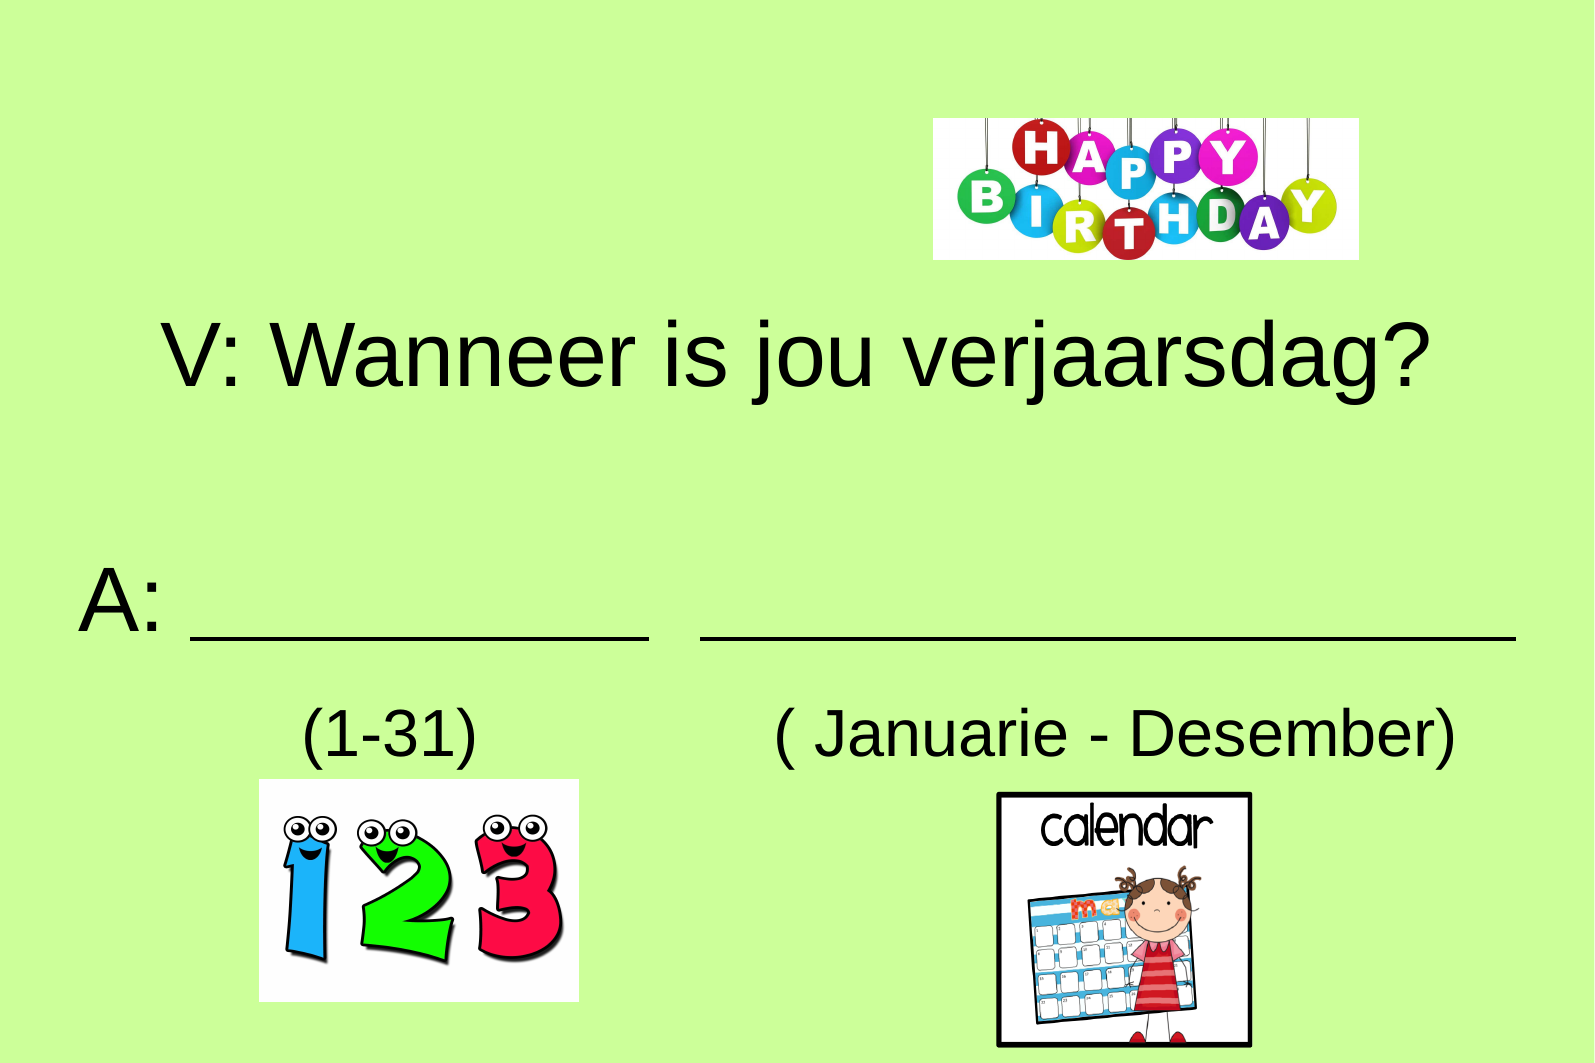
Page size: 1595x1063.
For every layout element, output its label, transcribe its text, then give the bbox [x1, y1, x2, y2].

picture [966, 791, 1288, 1048]
picture [259, 779, 579, 1002]
picture [932, 117, 1359, 260]
text_box V: Wanneer is jou verjaarsdag? A: (1-31) ( Januarie - Desember) [0, 0, 1595, 1063]
